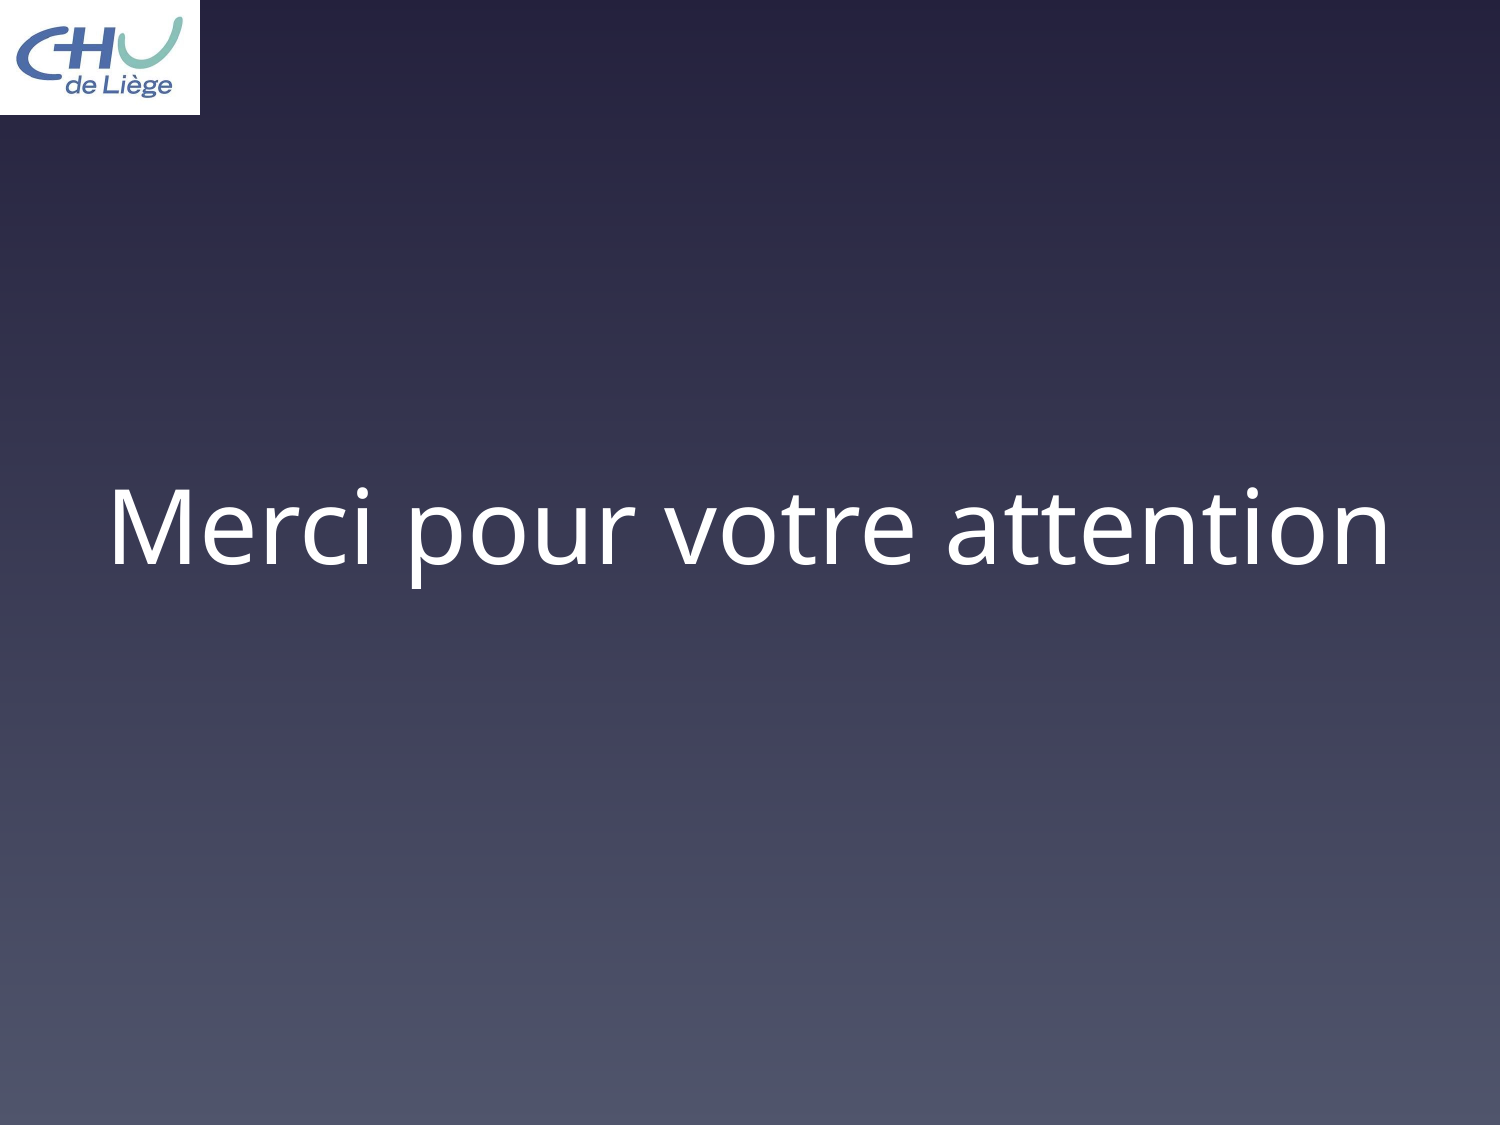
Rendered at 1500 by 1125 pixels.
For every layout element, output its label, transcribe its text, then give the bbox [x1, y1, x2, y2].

title Merci pour votre attention [75, 453, 1425, 670]
picture [0, 0, 201, 115]
